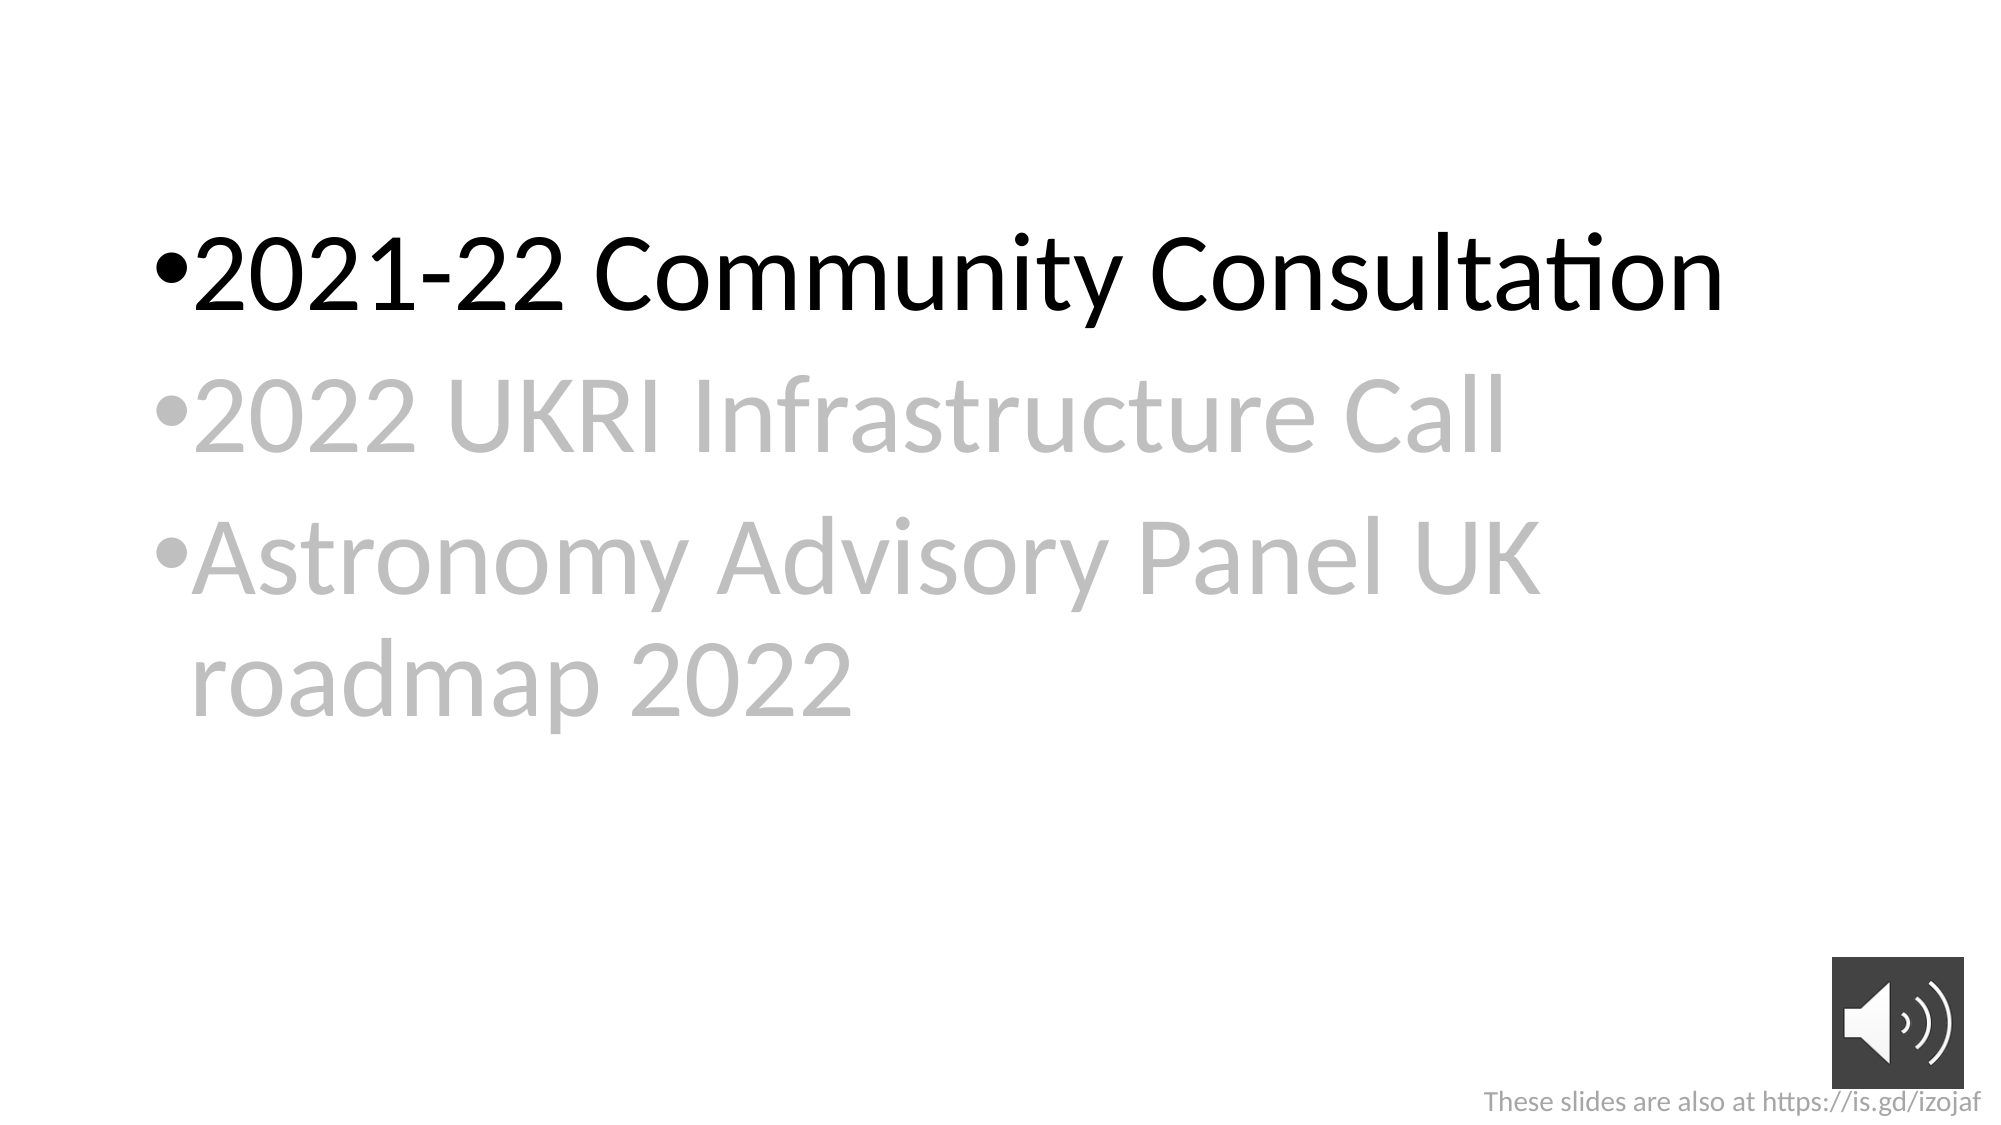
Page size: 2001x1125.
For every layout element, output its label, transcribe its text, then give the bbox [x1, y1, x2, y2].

text_box These slides are also at https://is.gd/izojaf [1469, 1074, 1997, 1125]
picture [1831, 956, 1965, 1090]
list 2021-22 Community Consultation 2022 UKRI Infrastructure Call Astronomy Advisory Panel UK roadmap 2022 [137, 205, 1863, 920]
